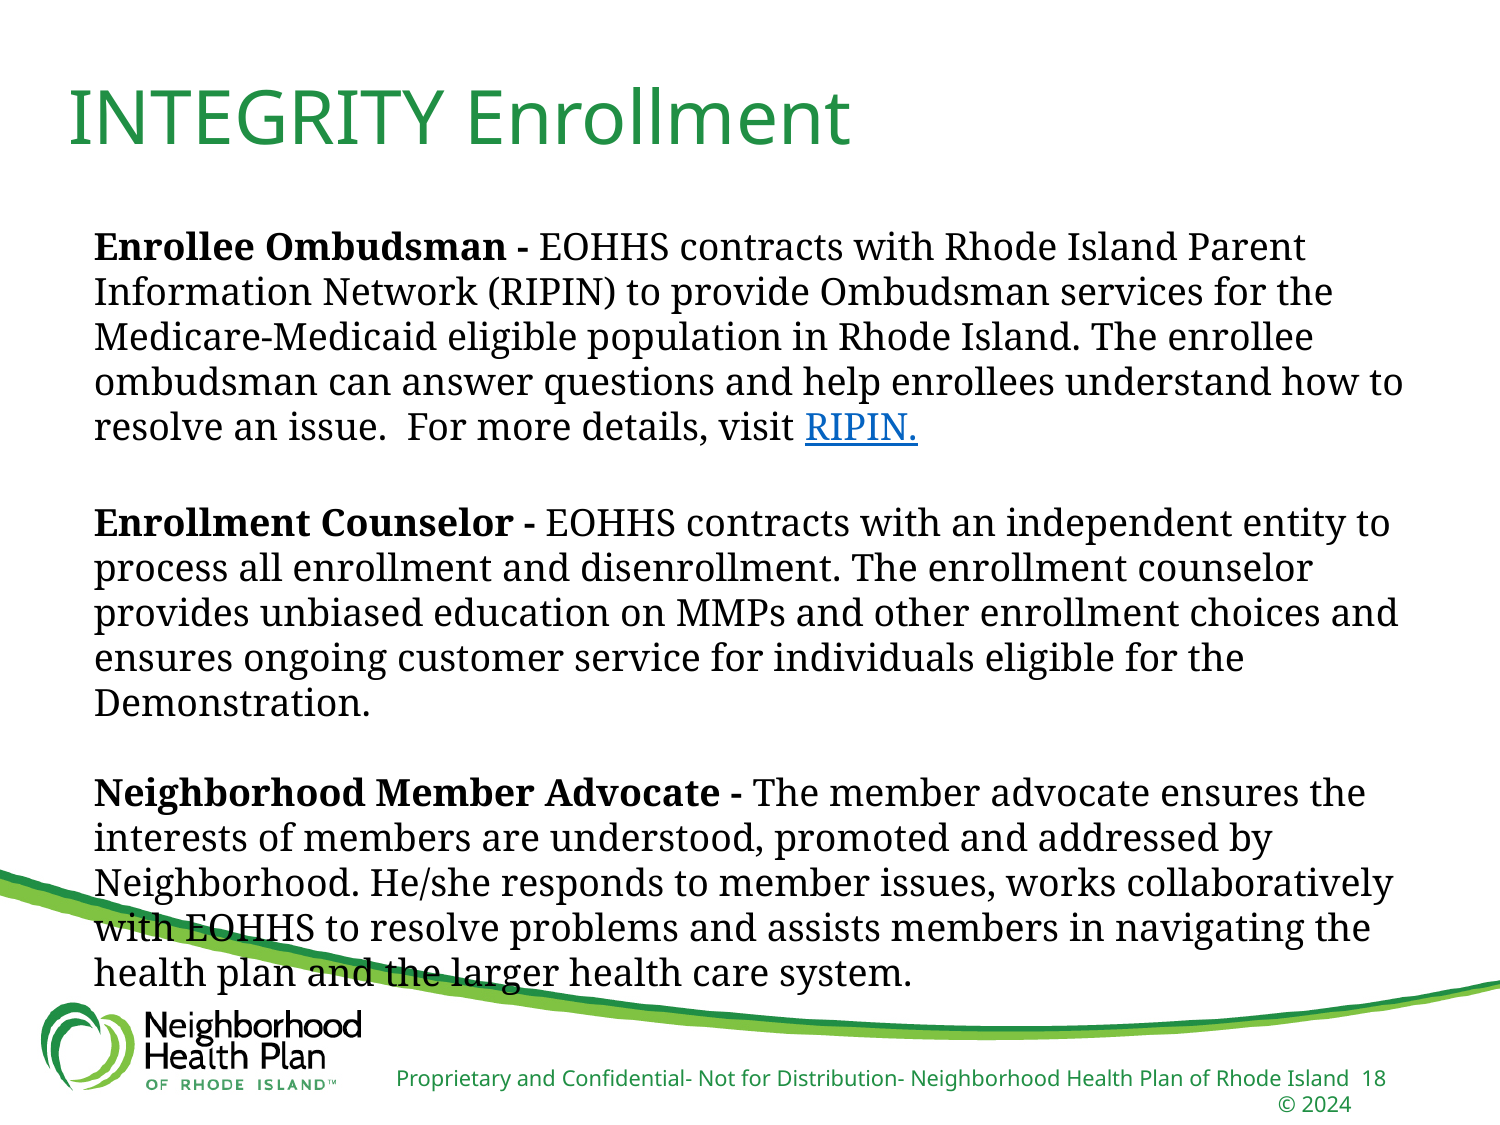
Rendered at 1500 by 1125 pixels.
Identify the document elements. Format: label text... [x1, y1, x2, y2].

text_box Enrollee Ombudsman - EOHHS contracts with Rhode Island Parent Information Network (RIPIN) to provide Ombudsman services for the Medicare-Medicaid eligible population in Rhode Island. The enrollee ombudsman can answer questions and help enrollees understand how to resolve an issue. For more details, visit RIPIN. Enrollment Counselor - EOHHS contracts with an independent entity to process all enrollment and disenrollment. The enrollment counselor provides unbiased education on MMPs and other enrollment choices and ensures ongoing customer service for individuals eligible for the Demonstration. Neighborhood Member Advocate - The member advocate ensures the interests of members are understood, promoted and addressed by Neighborhood. He/she responds to member issues, works collaboratively with EOHHS to resolve problems and assists members in navigating the health plan and the larger health care system. [78, 215, 1449, 1002]
title INTEGRITY Enrollment [53, 59, 1372, 182]
picture [0, 0, 1500, 1125]
